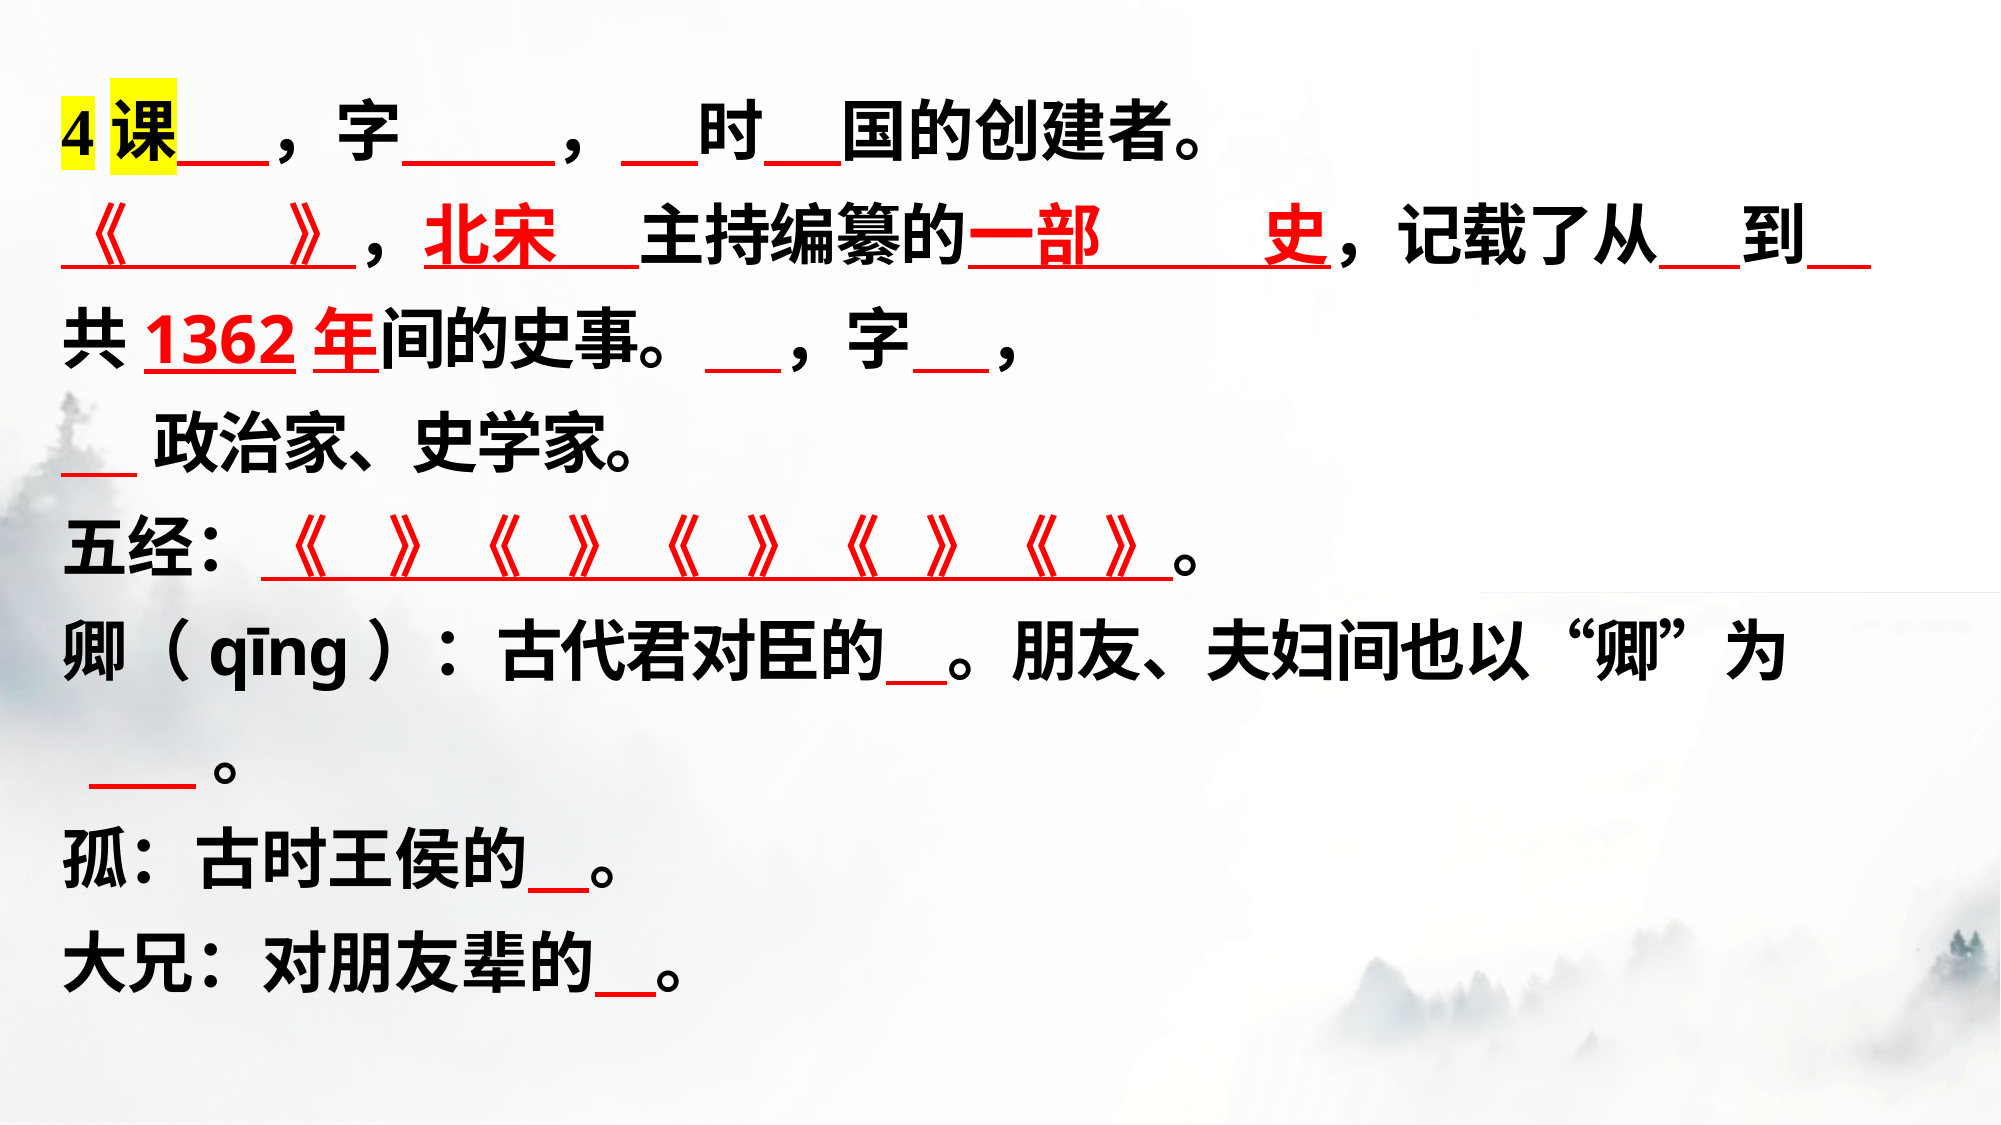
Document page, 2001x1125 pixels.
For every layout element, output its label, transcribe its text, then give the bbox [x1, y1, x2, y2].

text_box 4课 ，字 ， 时 国的创建者。 《 》，北宋 主持编纂的一部 史，记载了从 到 共1362年间的史事。 ，字 ， 政治家、史学家。 五经：《 》《 》《 》《 》《 》。 卿（qīnɡ）：古代君对臣的 。朋友、夫妇间也以“卿”为 。 孤：古时王侯的 。 大兄：对朋友辈的 。 [46, 57, 1886, 1008]
picture [0, 0, 2001, 1125]
